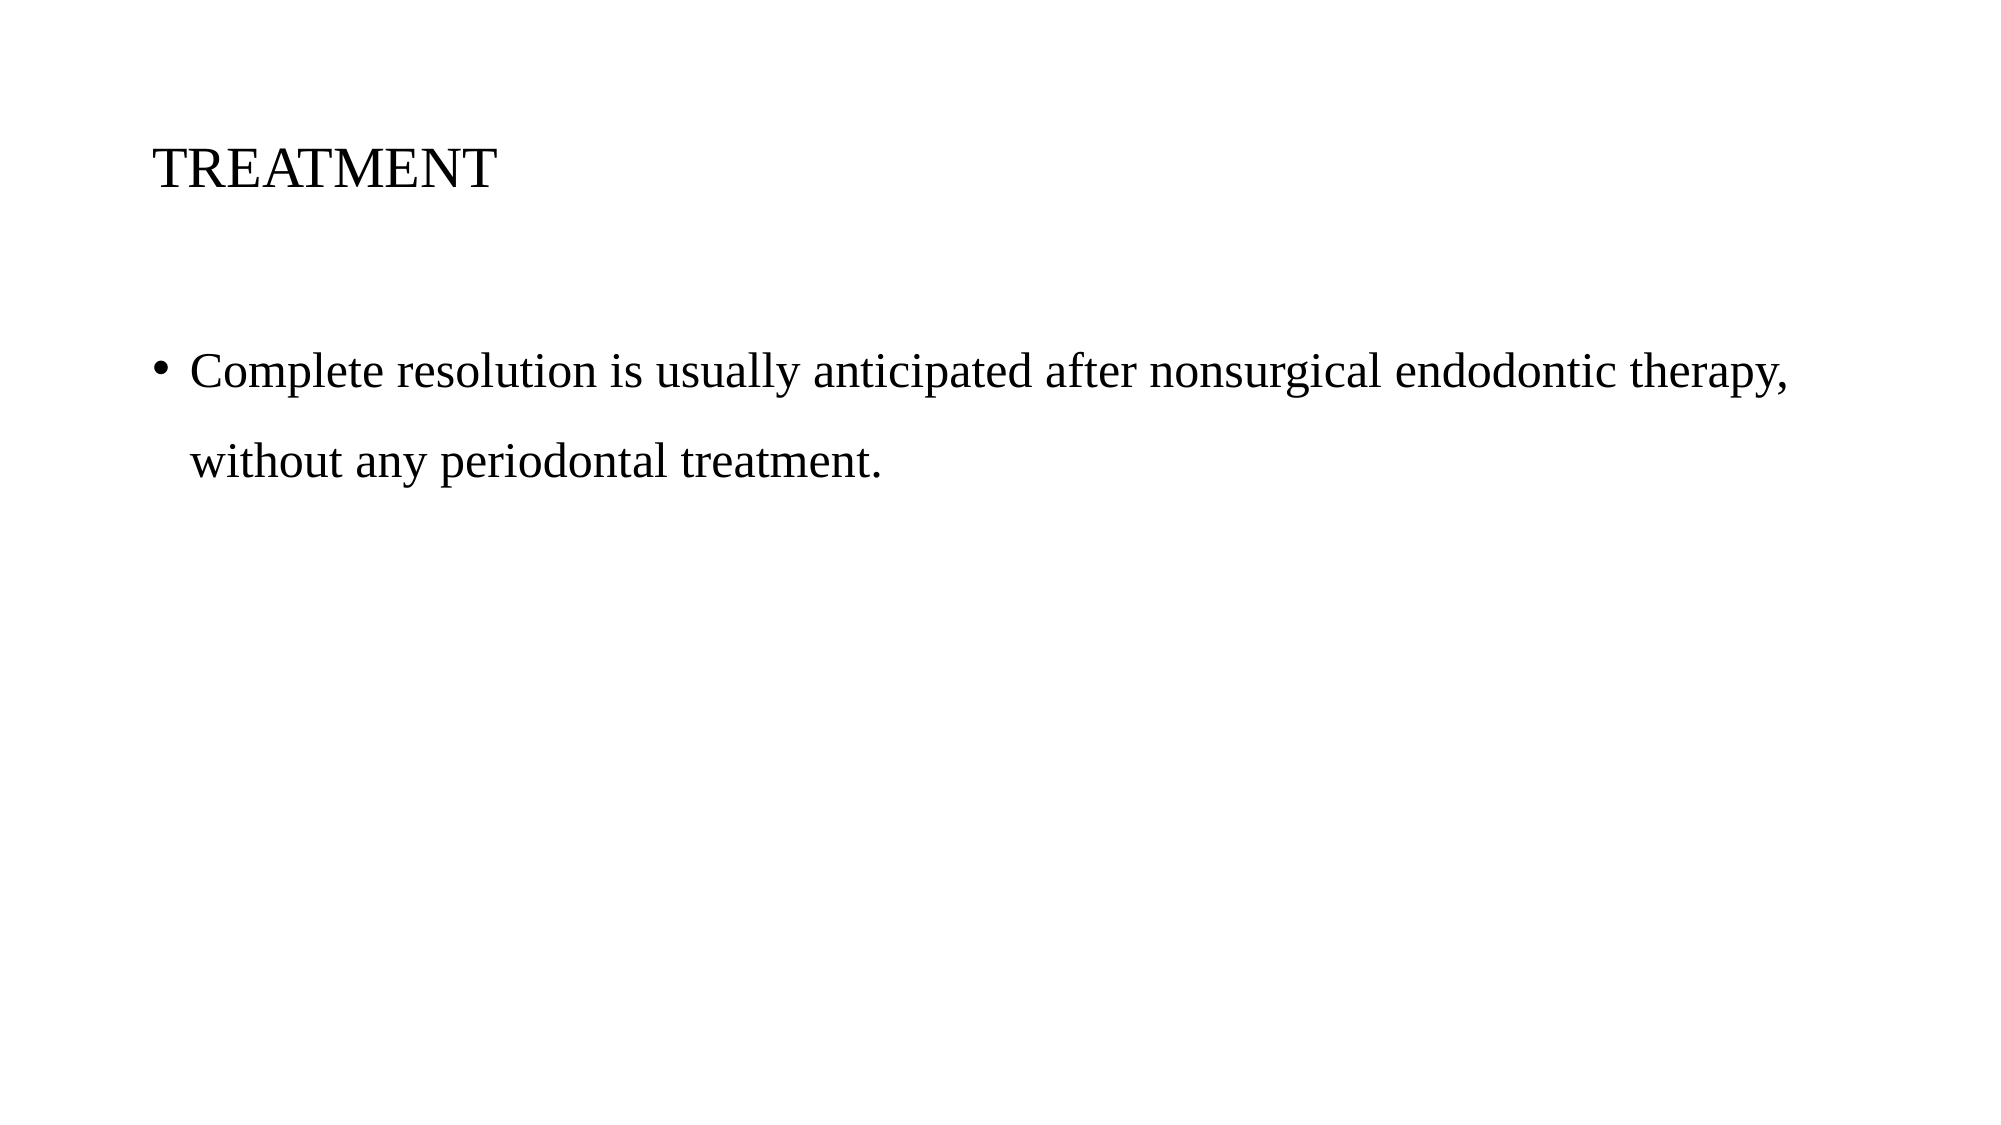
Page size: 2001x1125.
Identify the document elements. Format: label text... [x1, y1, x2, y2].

list Complete resolution is usually anticipated after nonsurgical endodontic therapy, without any periodontal treatment. [137, 299, 1863, 1014]
title TREATMENT [137, 59, 1863, 278]
